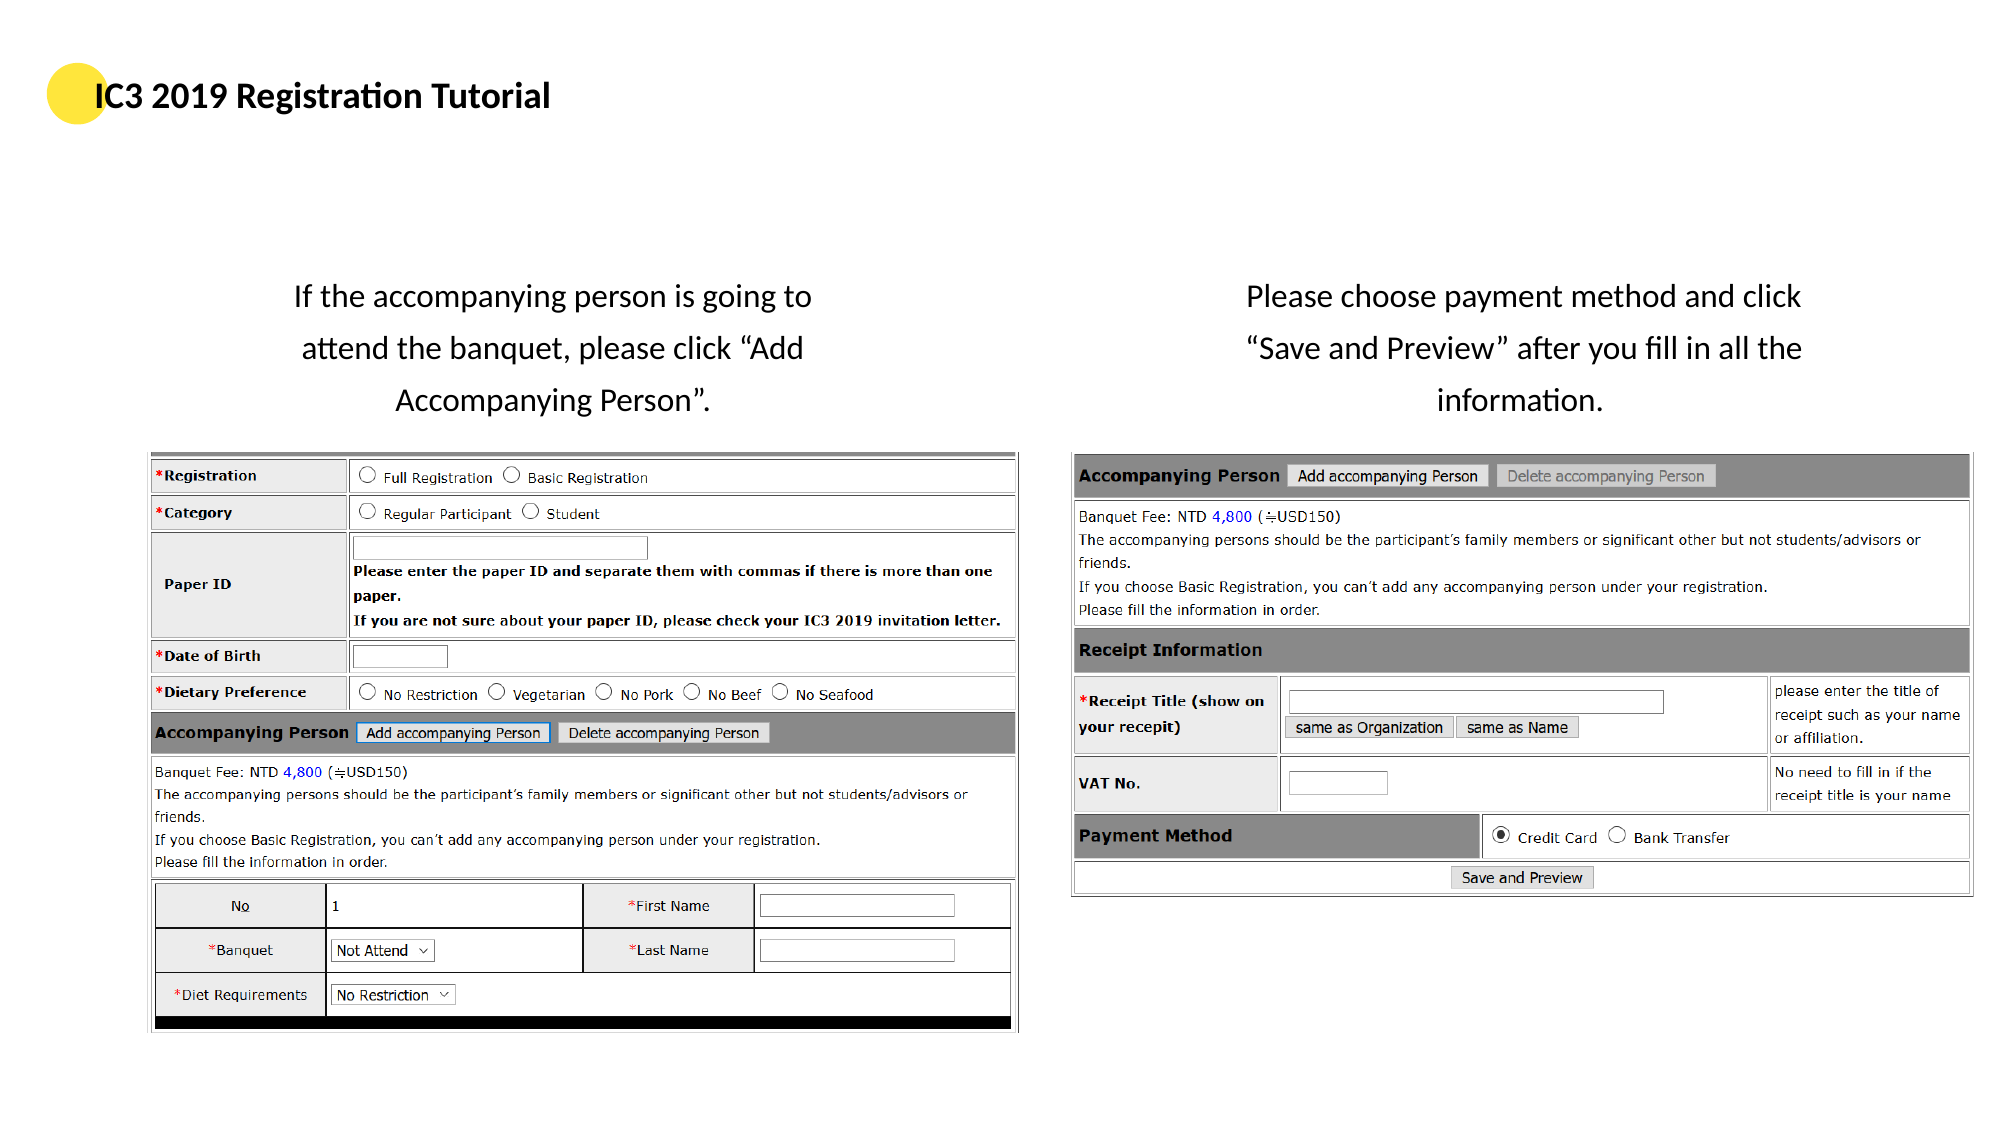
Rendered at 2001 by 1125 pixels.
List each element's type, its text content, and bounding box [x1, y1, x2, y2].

text_box IC3 2019 Registration Tutorial [79, 63, 567, 124]
text_box Please choose payment method and click “Save and Preview” after you fill in all the information. [1221, 254, 1827, 426]
picture [133, 452, 1048, 1033]
picture [1069, 452, 1979, 912]
text_box [45, 61, 88, 126]
text_box If the accompanying person is going to attend the banquet, please click “Add Accompanying Person”. [251, 254, 856, 426]
